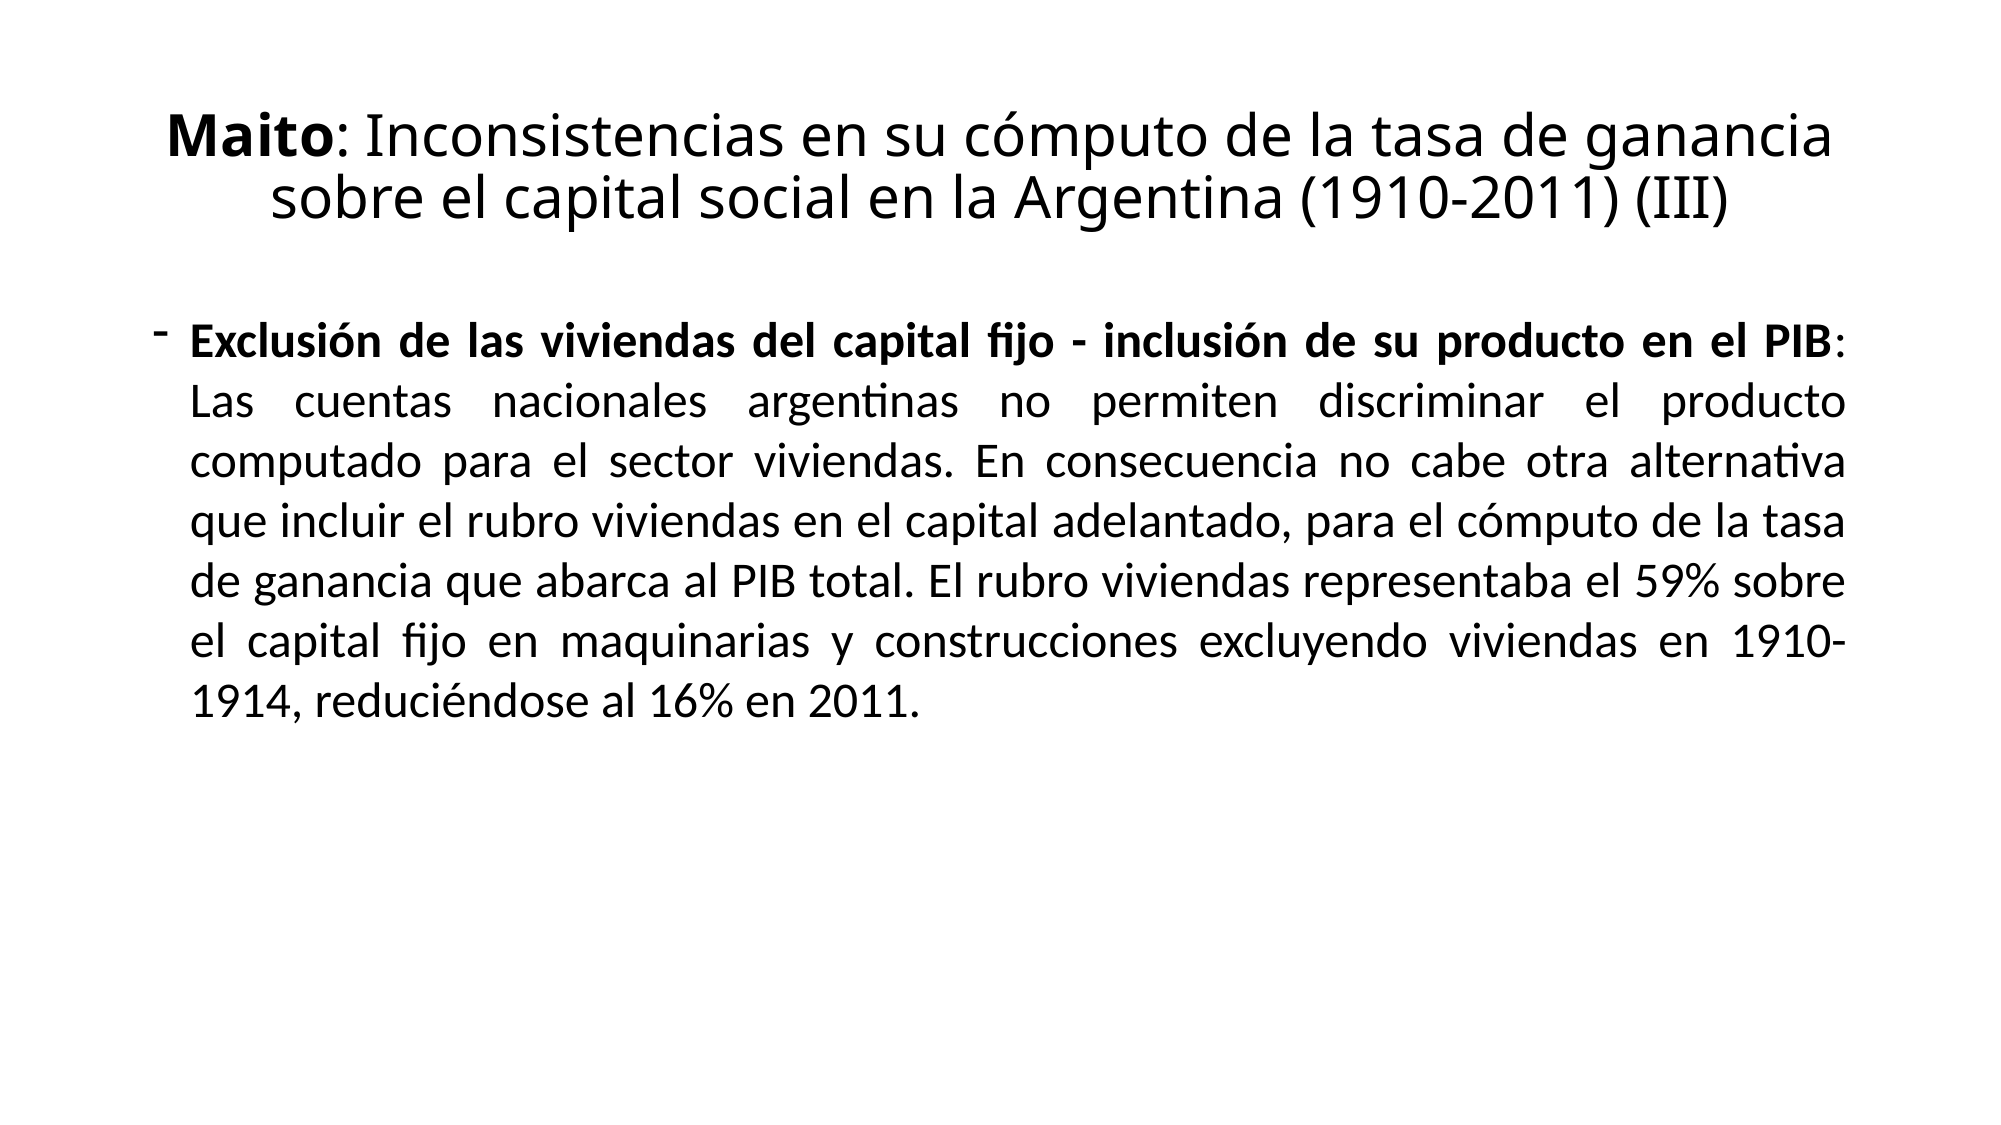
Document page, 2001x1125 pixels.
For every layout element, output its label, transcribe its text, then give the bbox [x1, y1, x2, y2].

title Maito: Inconsistencias en su cómputo de la tasa de ganancia sobre el capital social en la Argentina (1910-2011) (III) [137, 59, 1863, 278]
list Exclusión de las viviendas del capital fijo - inclusión de su producto en el PIB: Las cuentas nacionales argentinas no permiten discriminar el producto computado para el sector viviendas. En consecuencia no cabe otra alternativa que incluir el rubro viviendas en el capital adelantado, para el cómputo de la tasa de ganancia que abarca al PIB total. El rubro viviendas representaba el 59% sobre el capital fijo en maquinarias y construcciones excluyendo viviendas en 1910-1914, reduciéndose al 16% en 2011. [137, 299, 1863, 1014]
